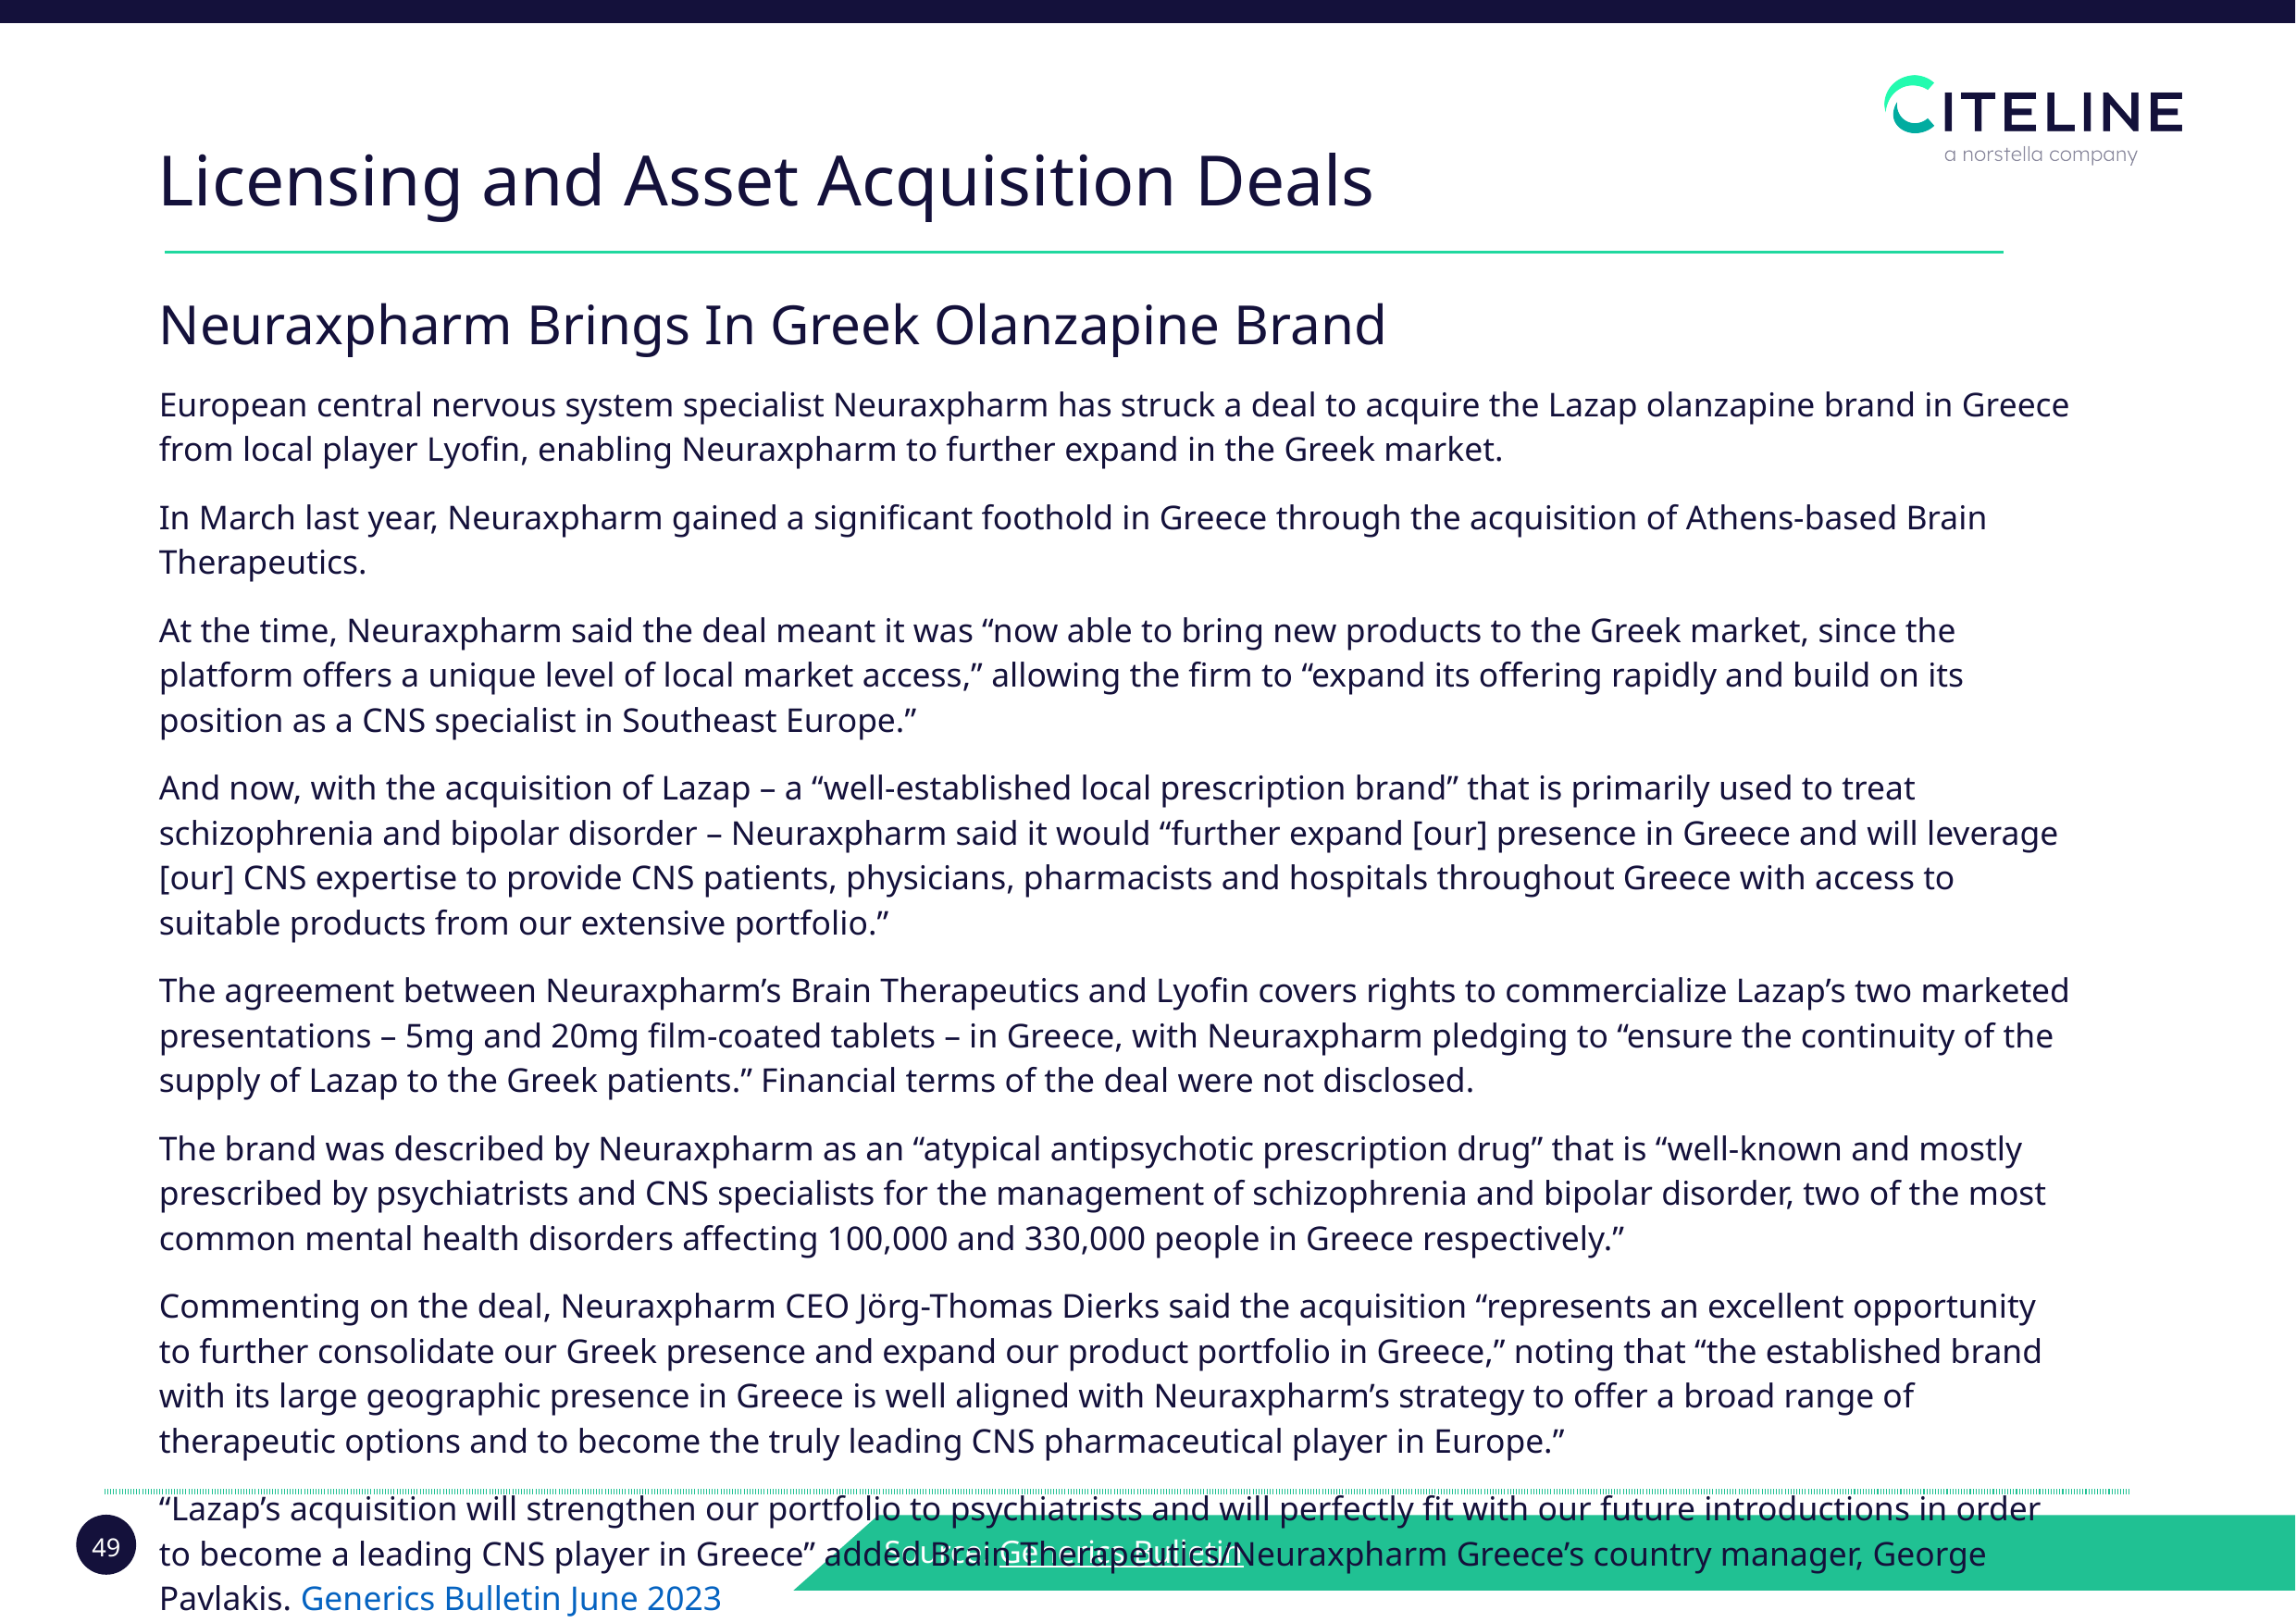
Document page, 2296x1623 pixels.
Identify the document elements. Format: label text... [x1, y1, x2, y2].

table_header Neuraxpharm Brings In Greek Olanzapine Brand European central nervous system specialist Neuraxpharm has struck a deal to acquire the Lazap olanzapine brand in Greece from local player Lyofin, enabling Neuraxpharm to further expand in the Greek market. In March last year, Neuraxpharm gained a significant foothold in Greece through the acquisition of Athens-based Brain Therapeutics. At the time, Neuraxpharm said the deal meant it was “now able to bring new products to the Greek market, since the platform offers a unique level of local market access,” allowing the firm to “expand its offering rapidly and build on its position as a CNS specialist in Southeast Europe.” And now, with the acquisition of Lazap – a “well-established local prescription brand” that is primarily used to treat schizophrenia and bipolar disorder – Neuraxpharm said it would “further expand [our] presence in Greece and will leverage [our] CNS expertise to provide CNS patients, physicians, pharmacists and hospitals throughout Greece with access to suitable products from our extensive portfolio.” The agreement between Neuraxpharm’s Brain Therapeutics and Lyofin covers rights to commercialize Lazap’s two marketed presentations – 5mg and 20mg film-coated tablets – in Greece, with Neuraxpharm pledging to “ensure the continuity of the supply of Lazap to the Greek patients.” Financial terms of the deal were not disclosed. The brand was described by Neuraxpharm as an “atypical antipsychotic prescription drug” that is “well-known and mostly prescribed by psychiatrists and CNS specialists for the management of schizophrenia and bipolar disorder, two of the most common mental health disorders affecting 100,000 and 330,000 people in Greece respectively.” Commenting on the deal, Neuraxpharm CEO Jörg-Thomas Dierks said the acquisition “represents an excellent opportunity to further consolidate our Greek presence and expand our product portfolio in Greece,” noting that “the established brand with its large geographic presence in Greece is well aligned with Neuraxpharm’s strategy to offer a broad range of therapeutic options and to become the truly leading CNS pharmaceutical player in Europe.” “Lazap’s acquisition will strengthen our portfolio to psychiatrists and will perfectly fit with our future introductions in order to become a leading CNS player in Greece” added Brain Therapeutics/Neuraxpharm Greece’s country manager, George Pavlakis. Generics Bulletin June 2023 [105, 238, 2130, 1492]
text_box Licensing and Asset Acquisition Deals [143, 130, 1390, 227]
text_box [790, 1514, 2296, 1592]
text_box [0, 0, 2296, 24]
picture [1884, 75, 2182, 166]
text_box Source: Generics Bulletin [870, 1525, 2296, 1581]
